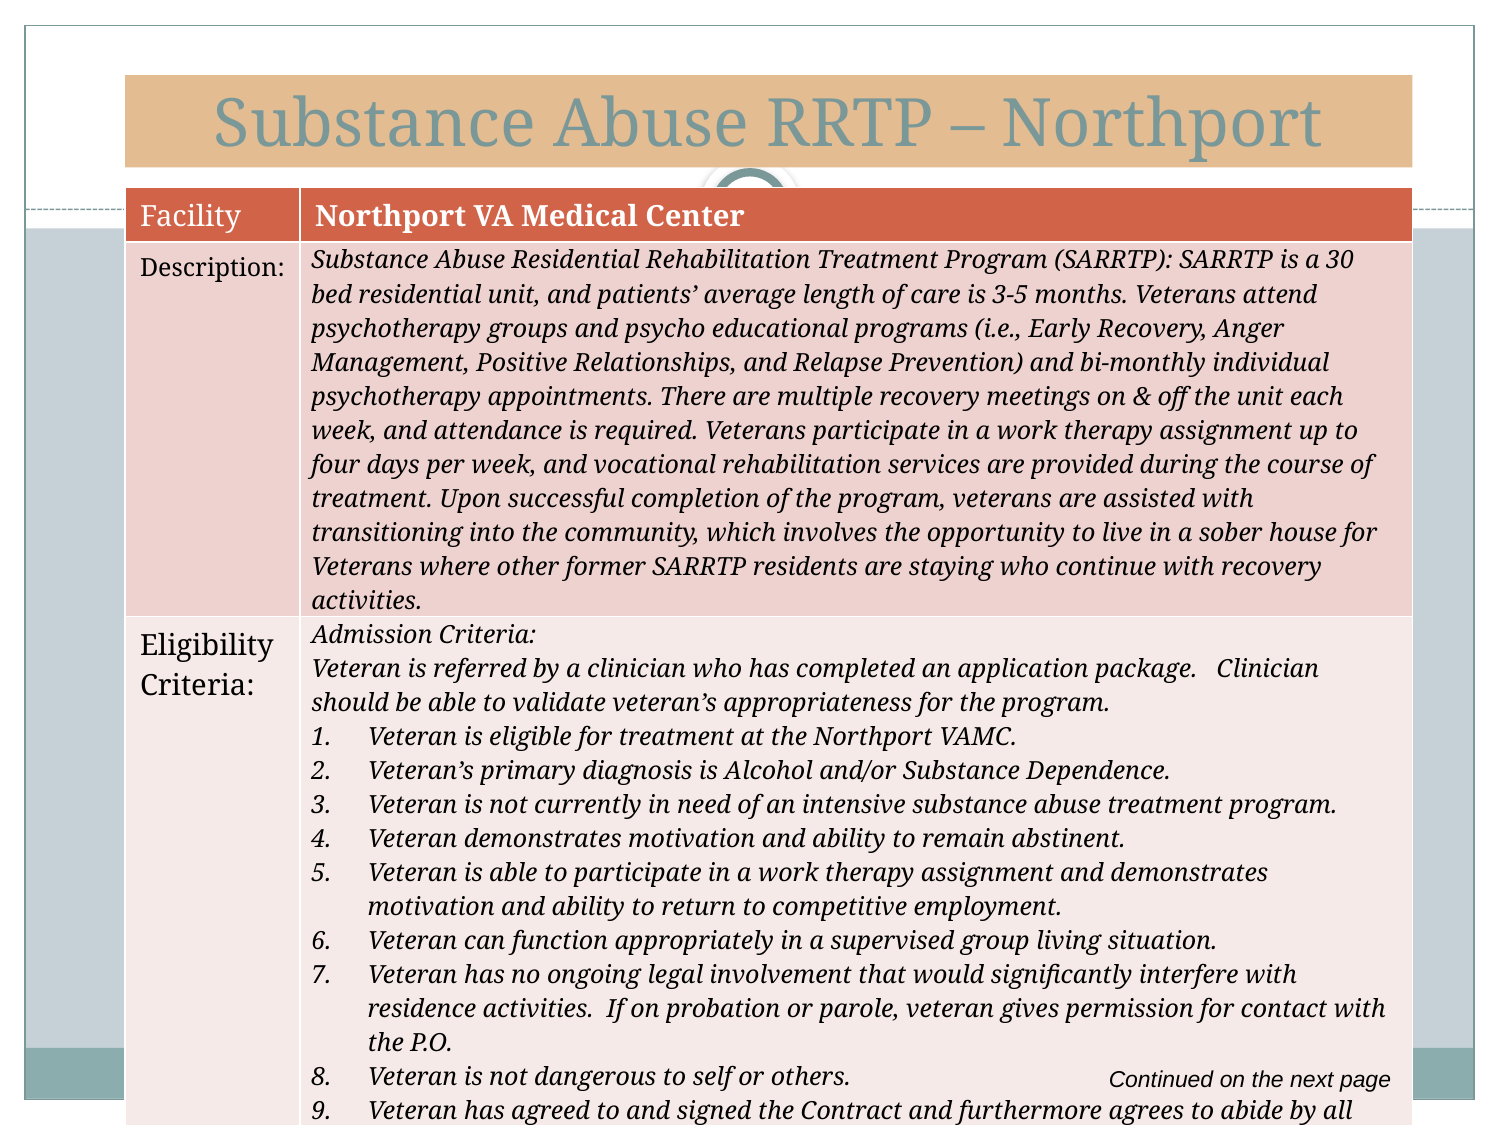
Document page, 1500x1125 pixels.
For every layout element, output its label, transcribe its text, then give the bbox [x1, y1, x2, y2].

table_cell Description: [126, 243, 299, 616]
table_header Facility [126, 188, 299, 241]
table_header Northport VA Medical Center [301, 188, 1412, 241]
table_cell Admission Criteria: Veteran is referred by a clinician who has completed an application package. Clinician should be able to validate veteran’s appropriateness for the program. Veteran is eligible for treatment at the Northport VAMC. Veteran’s primary diagnosis is Alcohol and/or Substance Dependence. Veteran is not currently in need of an intensive substance abuse treatment program. Veteran demonstrates motivation and ability to remain abstinent. Veteran is able to participate in a work therapy assignment and demonstrates motivation and ability to return to competitive employment. Veteran can function appropriately in a supervised group living situation. Veteran has no ongoing legal involvement that would significantly interfere with residence activities. If on probation or parole, veteran gives permission for contact with the P.O. Veteran is not dangerous to self or others. Veteran has agreed to and signed the Contract and furthermore agrees to abide by all program rules and regulations. *The program is designed for both male and female veterans. [301, 617, 1412, 1125]
slide_number 20 [715, 168, 791, 187]
title Substance Abuse RRTP – Northport [125, 75, 1413, 168]
table_cell Substance Abuse Residential Rehabilitation Treatment Program (SARRTP): SARRTP is a 30 bed residential unit, and patients’ average length of care is 3-5 months. Veterans attend psychotherapy groups and psycho educational programs (i.e., Early Recovery, Anger Management, Positive Relationships, and Relapse Prevention) and bi-monthly individual psychotherapy appointments. There are multiple recovery meetings on & off the unit each week, and attendance is required. Veterans participate in a work therapy assignment up to four days per week, and vocational rehabilitation services are provided during the course of treatment. Upon successful completion of the program, veterans are assisted with transitioning into the community, which involves the opportunity to live in a sober house for Veterans where other former SARRTP residents are staying who continue with recovery activities. [301, 243, 1412, 616]
table_cell Eligibility Criteria: [126, 617, 299, 1125]
text_box Continued on the next page [1074, 1057, 1425, 1100]
